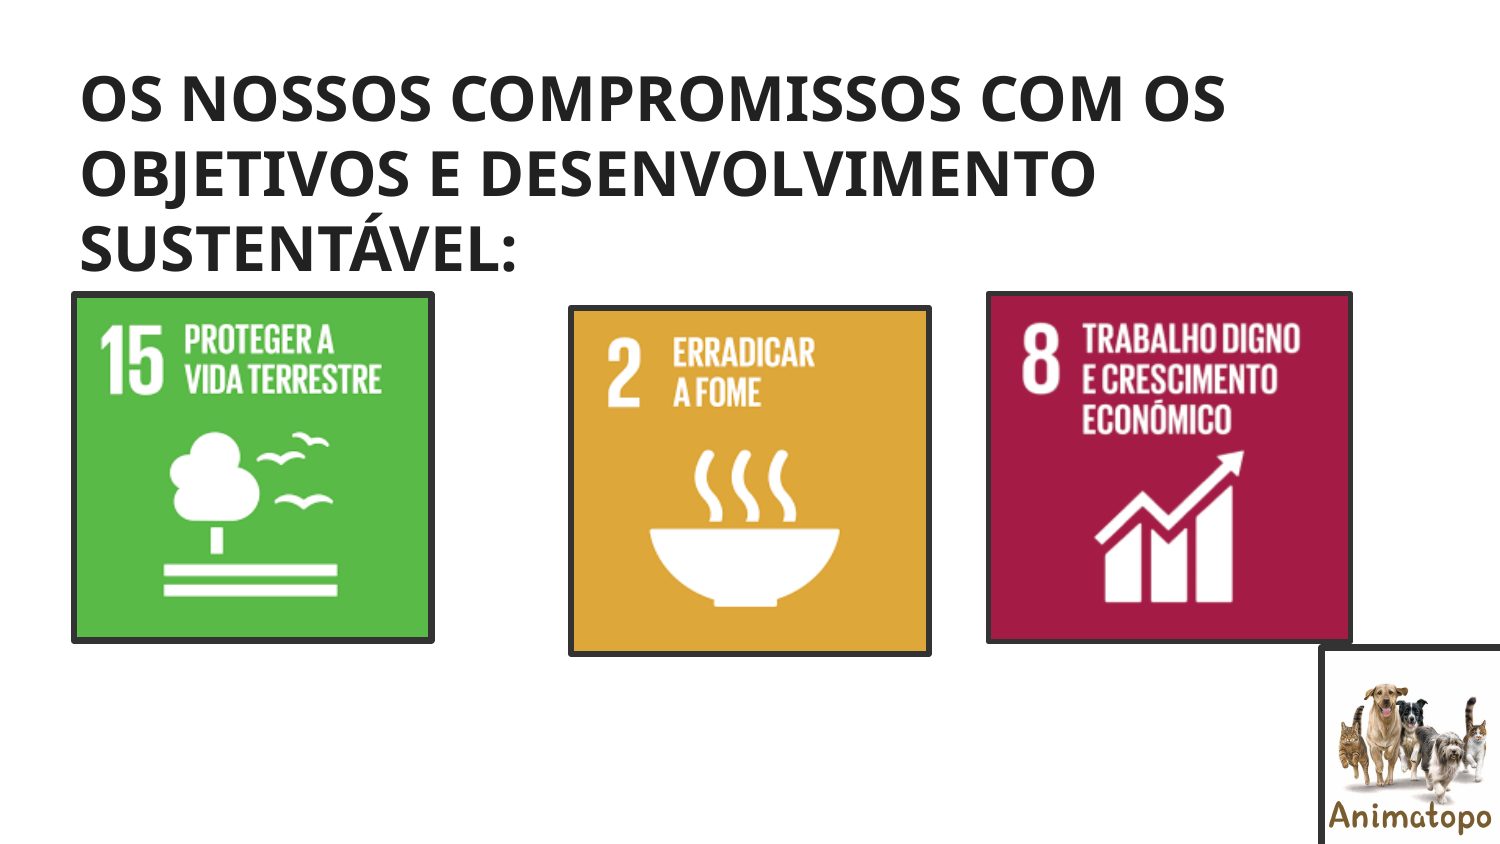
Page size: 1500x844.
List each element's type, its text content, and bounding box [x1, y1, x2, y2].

picture [1324, 650, 1500, 844]
title OS NOSSOS COMPROMISSOS COM OS OBJETIVOS E DESENVOLVIMENTO SUSTENTÁVEL: [64, 43, 1500, 167]
picture [76, 297, 429, 638]
picture [573, 310, 926, 651]
picture [990, 295, 1349, 640]
